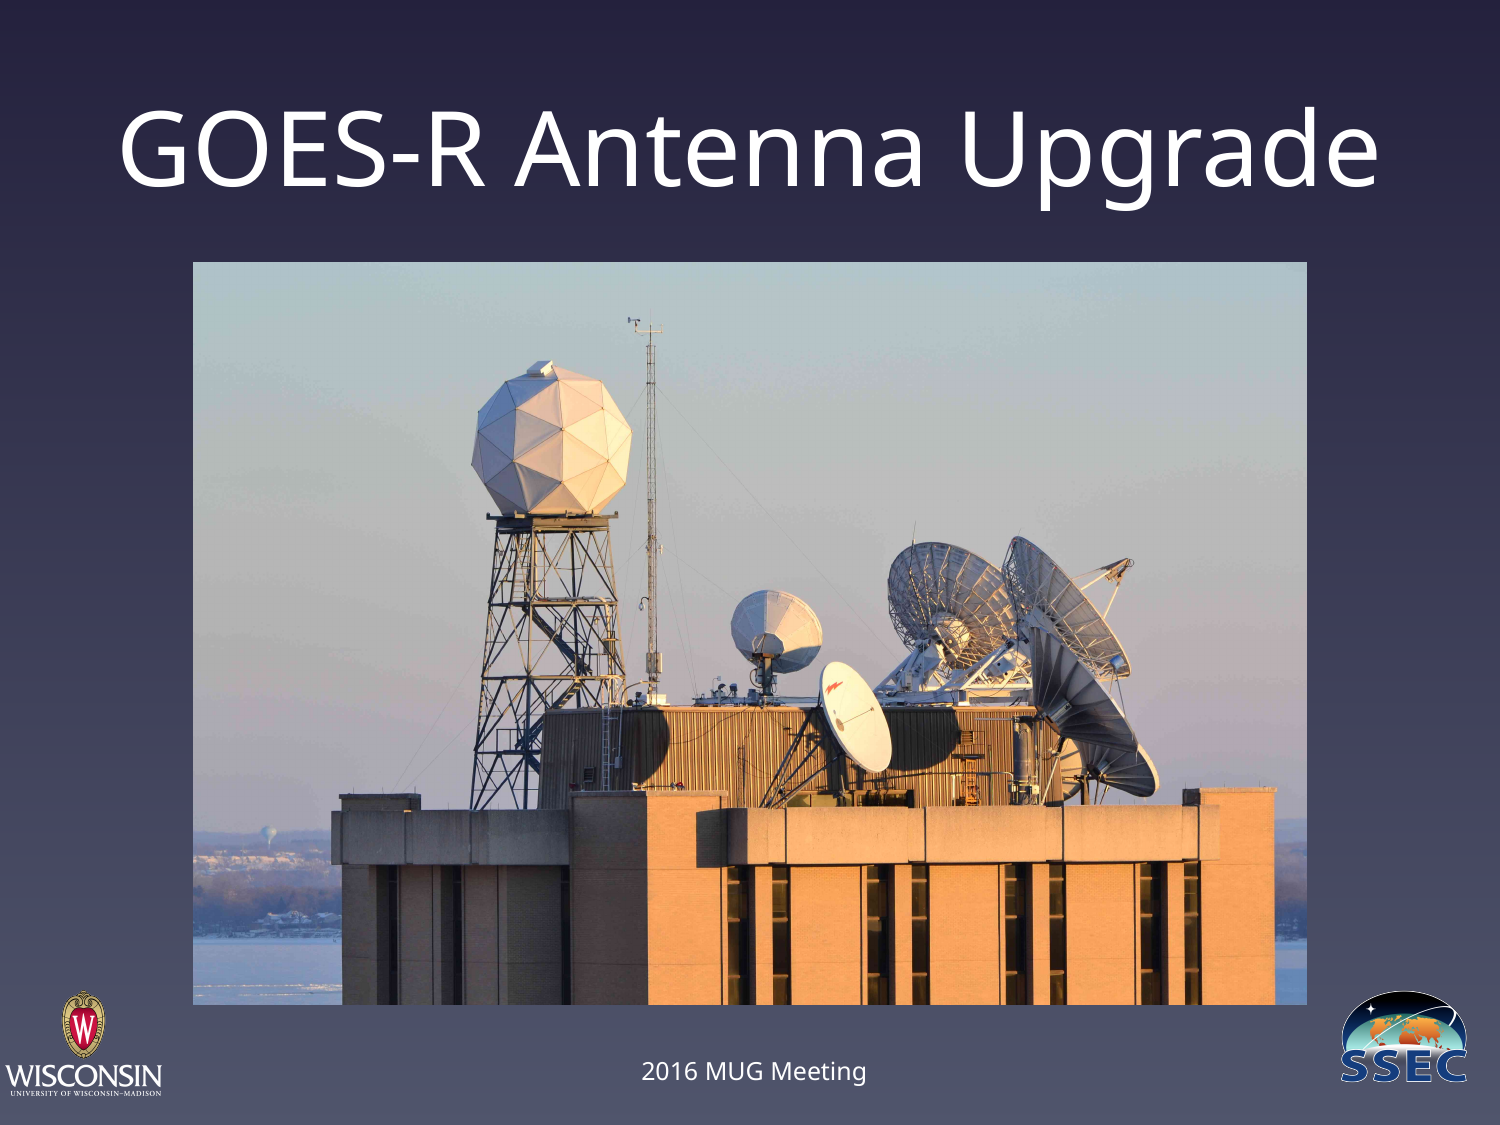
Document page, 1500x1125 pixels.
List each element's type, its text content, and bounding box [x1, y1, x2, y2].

footer 2016 MUG Meeting [178, 1042, 1331, 1103]
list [74, 262, 1426, 1006]
title GOES-R Antenna Upgrade [75, 75, 1425, 261]
picture [5, 990, 162, 1096]
picture [1340, 990, 1468, 1083]
